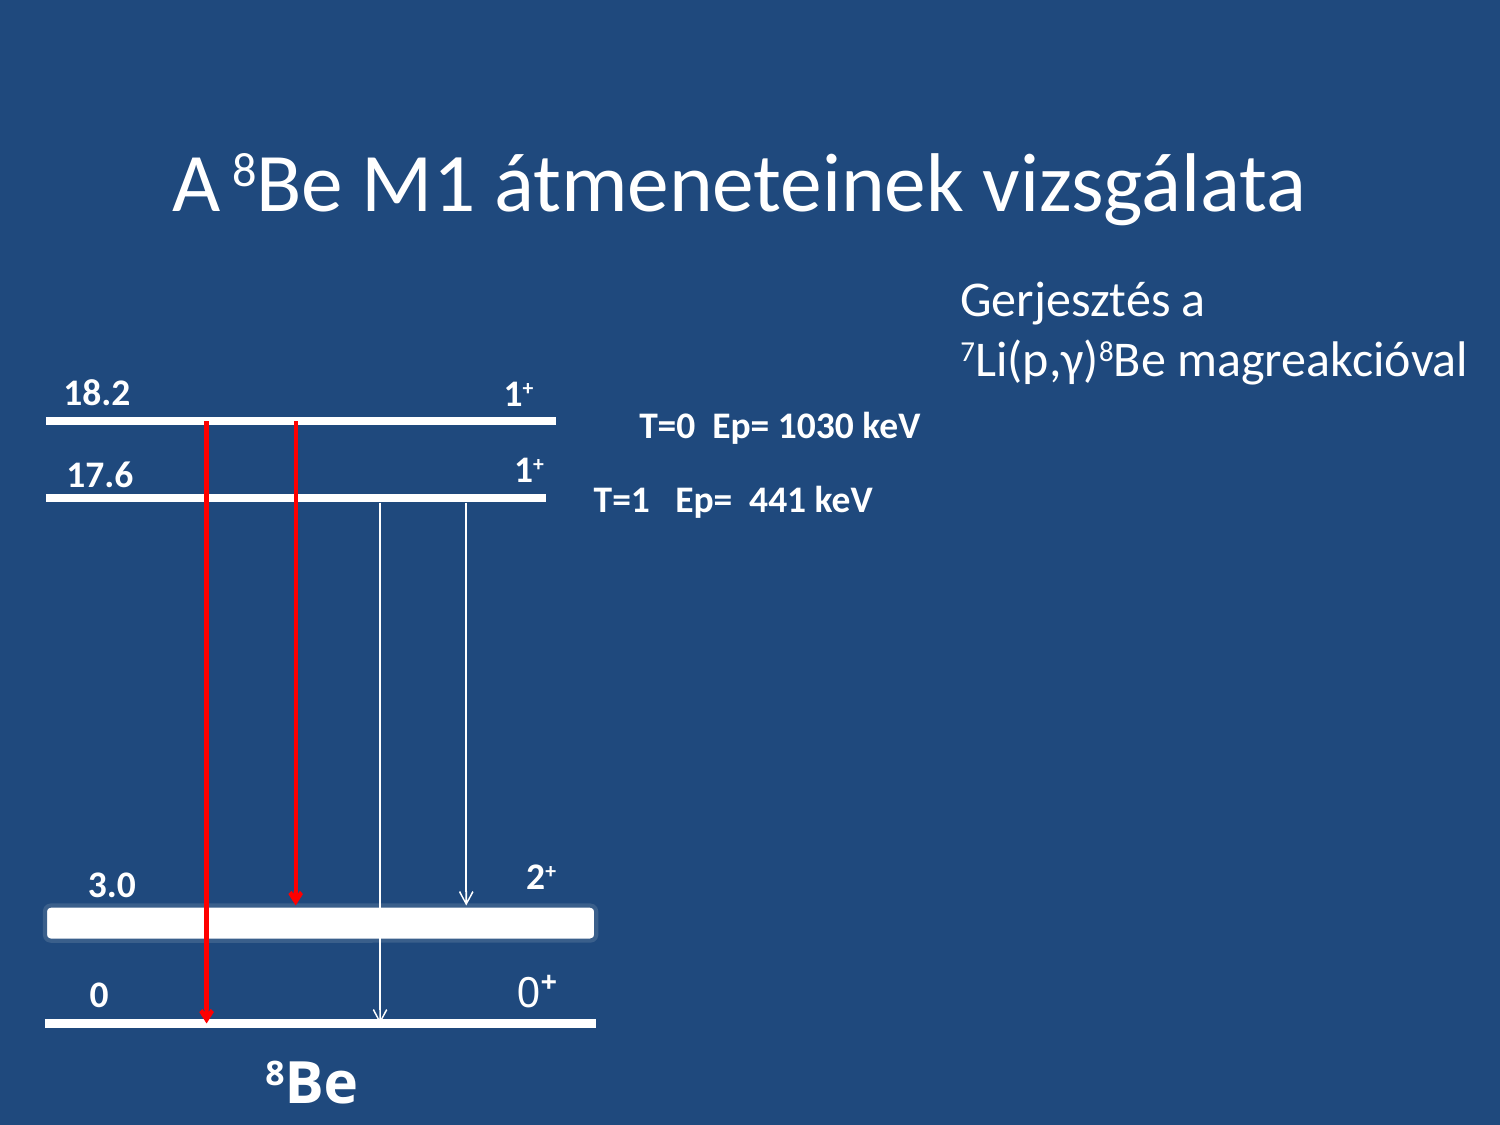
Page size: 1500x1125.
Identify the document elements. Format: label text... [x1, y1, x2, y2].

title A 8Be M1 átmeneteinek vizsgálata [0, 54, 1490, 303]
text_box 3.0 [73, 852, 151, 913]
text_box T=1 Ep= 441 keV [579, 467, 980, 528]
text_box 18.2 [48, 360, 146, 420]
text_box [42, 903, 202, 943]
text_box 0+ [501, 949, 632, 1025]
text_box T=0 Ep= 1030 keV [624, 394, 936, 454]
text_box 0 [74, 962, 124, 1022]
text_box Gerjesztés a 7Li(p,γ)8Be magreakcióval [945, 259, 1484, 395]
text_box [385, 903, 599, 943]
text_box [212, 903, 375, 943]
text_box 2+ [511, 844, 572, 905]
text_box 8Be [250, 1037, 488, 1123]
text_box 1+ [499, 437, 559, 498]
text_box 1+ [488, 362, 549, 420]
text_box 17.6 [51, 442, 149, 497]
